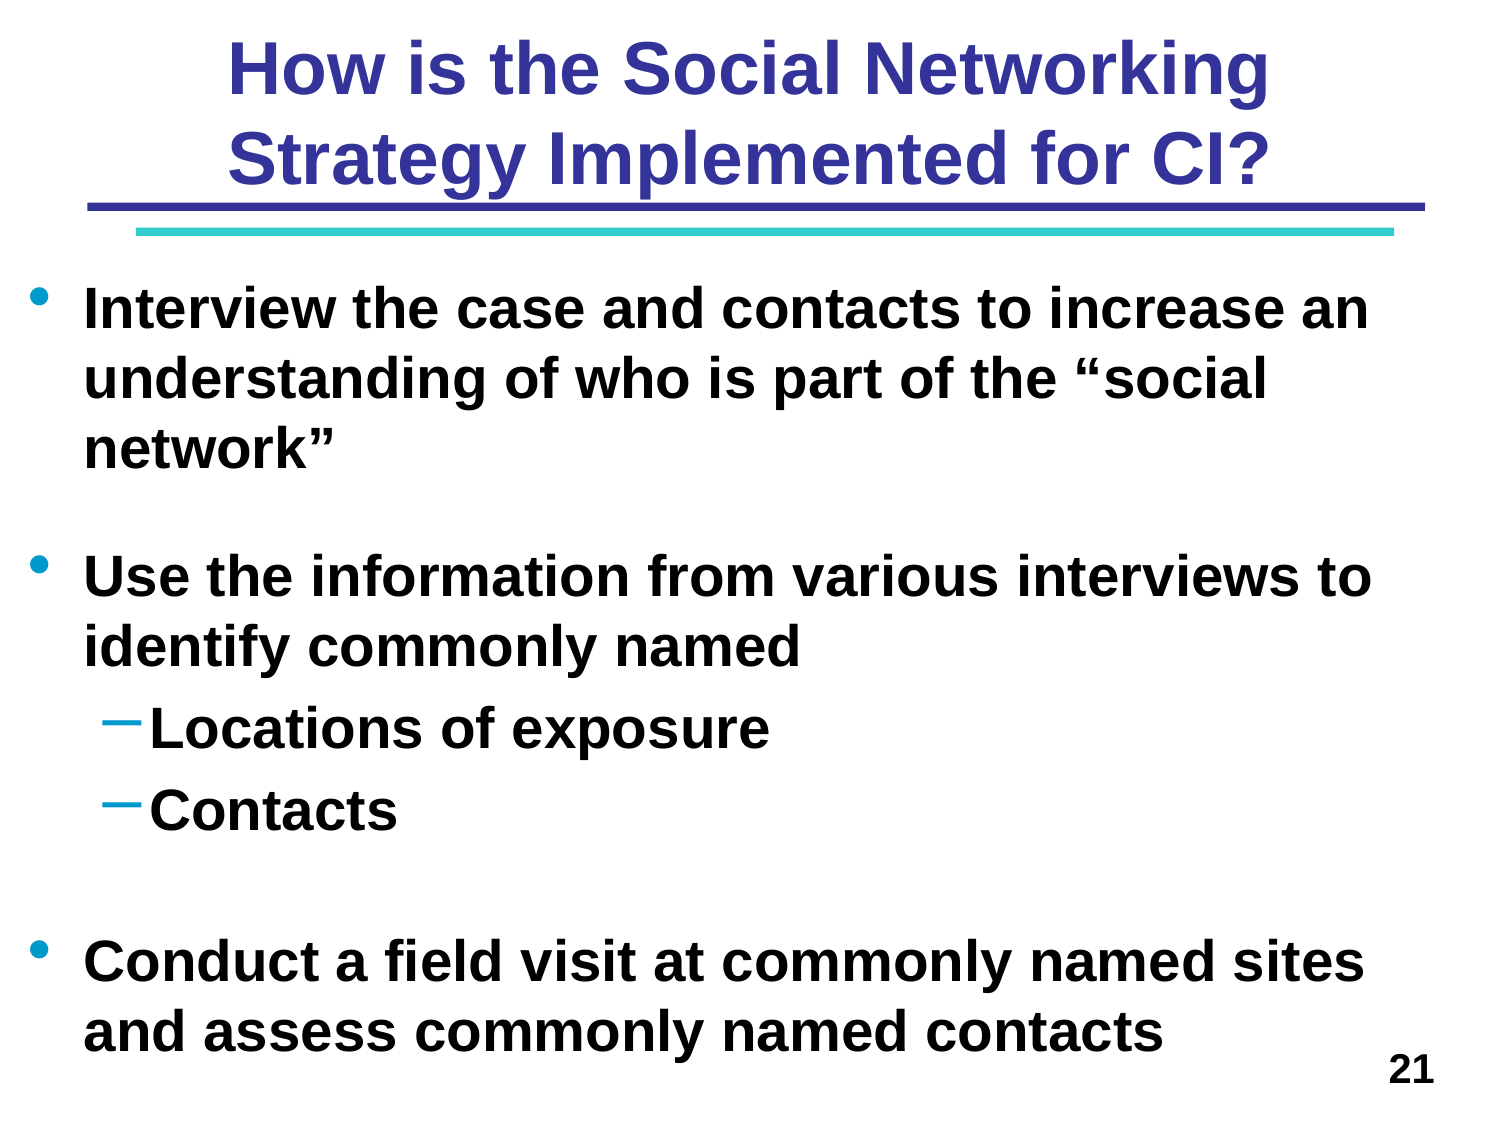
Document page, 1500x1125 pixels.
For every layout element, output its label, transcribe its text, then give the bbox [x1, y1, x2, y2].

title How is the Social Networking Strategy Implemented for CI? [74, 18, 1426, 207]
list Interview the case and contacts to increase an understanding of who is part of the “social network” Use the information from various interviews to identify commonly named Locations of exposure Contacts Conduct a field visit at commonly named sites and assess commonly named contacts [12, 262, 1500, 1125]
slide_number 21 [1299, 1034, 1451, 1113]
